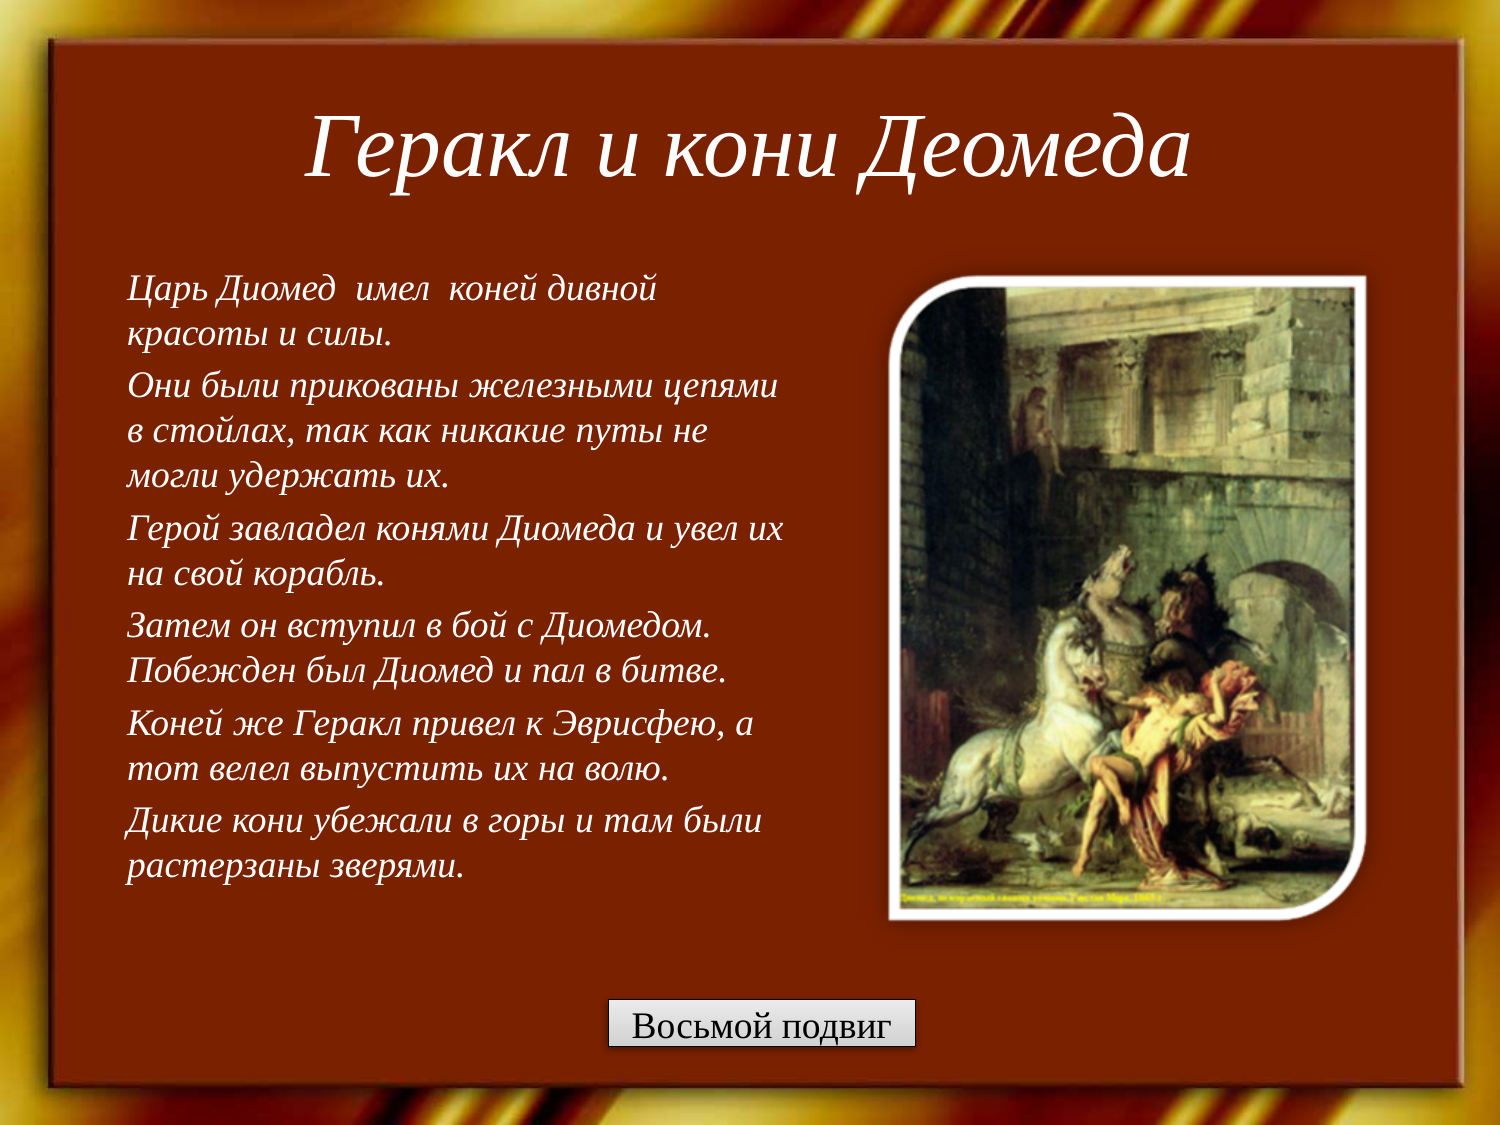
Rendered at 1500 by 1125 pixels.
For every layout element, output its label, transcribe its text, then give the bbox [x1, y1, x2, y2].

list Царь Диомед имел коней дивной красоты и силы. Они были прикованы железными цепями в стойлах, так как никакие путы не могли удержать их. Герой завладел конями Диомеда и увел их на свой корабль. Затем он вступил в бой с Диомедом. Побежден был Диомед и пал в битве. Коней же Геракл привел к Эврисфею, а тот велел выпустить их на волю. Дикие кони убежали в горы и там были растерзаны зверями. [112, 255, 809, 1000]
title Геракл и кони Деомеда [112, 101, 1388, 288]
picture [0, 0, 1500, 1125]
text_box Восьмой подвиг [608, 999, 916, 1047]
